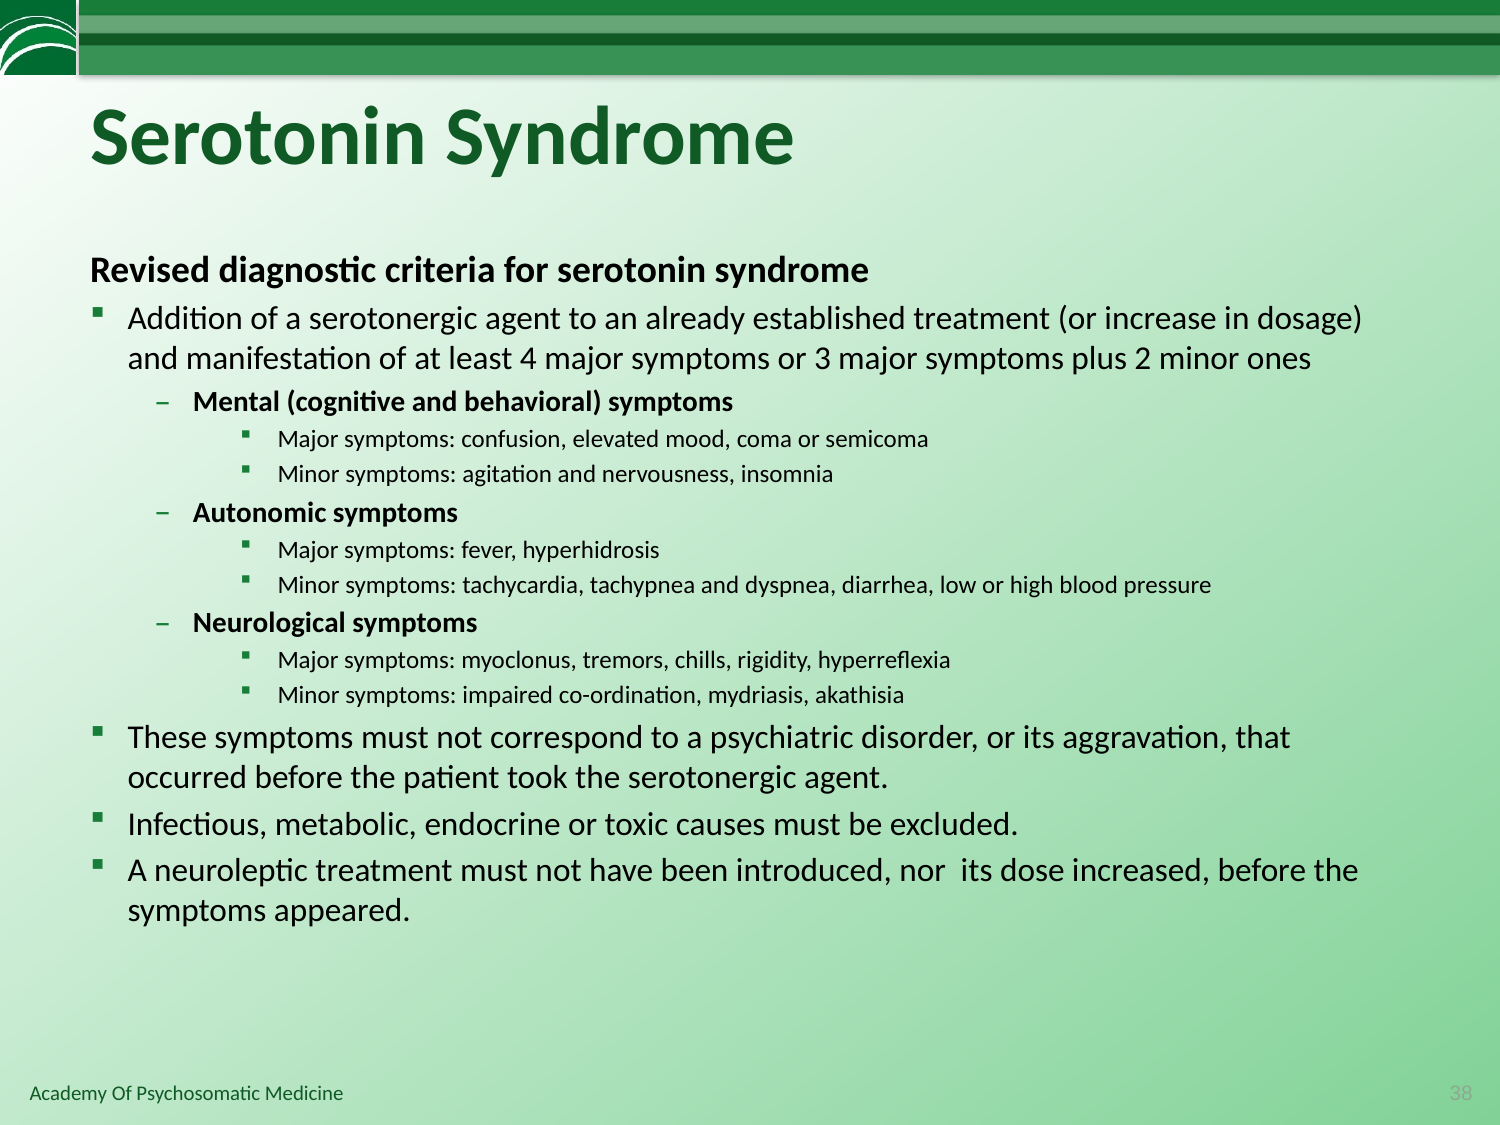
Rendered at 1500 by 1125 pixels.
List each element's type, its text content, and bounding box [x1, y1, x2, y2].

title Serotonin Syndrome [75, 62, 1425, 200]
picture [0, 0, 76, 75]
slide_number 38 [1427, 1062, 1488, 1122]
list Revised diagnostic criteria for serotonin syndrome Addition of a serotonergic agent to an already established treatment (or increase in dosage) and manifestation of at least 4 major symptoms or 3 major symptoms plus 2 minor ones Mental (cognitive and behavioral) symptoms Major symptoms: confusion, elevated mood, coma or semicoma Minor symptoms: agitation and nervousness, insomnia Autonomic symptoms Major symptoms: fever, hyperhidrosis Minor symptoms: tachycardia, tachypnea and dyspnea, diarrhea, low or high blood pressure Neurological symptoms Major symptoms: myoclonus, tremors, chills, rigidity, hyperreflexia Minor symptoms: impaired co-ordination, mydriasis, akathisia These symptoms must not correspond to a psychiatric disorder, or its aggravation, that occurred before the patient took the serotonergic agent. Infectious, metabolic, endocrine or toxic causes must be excluded. A neuroleptic treatment must not have been introduced, nor its dose increased, before the symptoms appeared. [75, 237, 1425, 1005]
